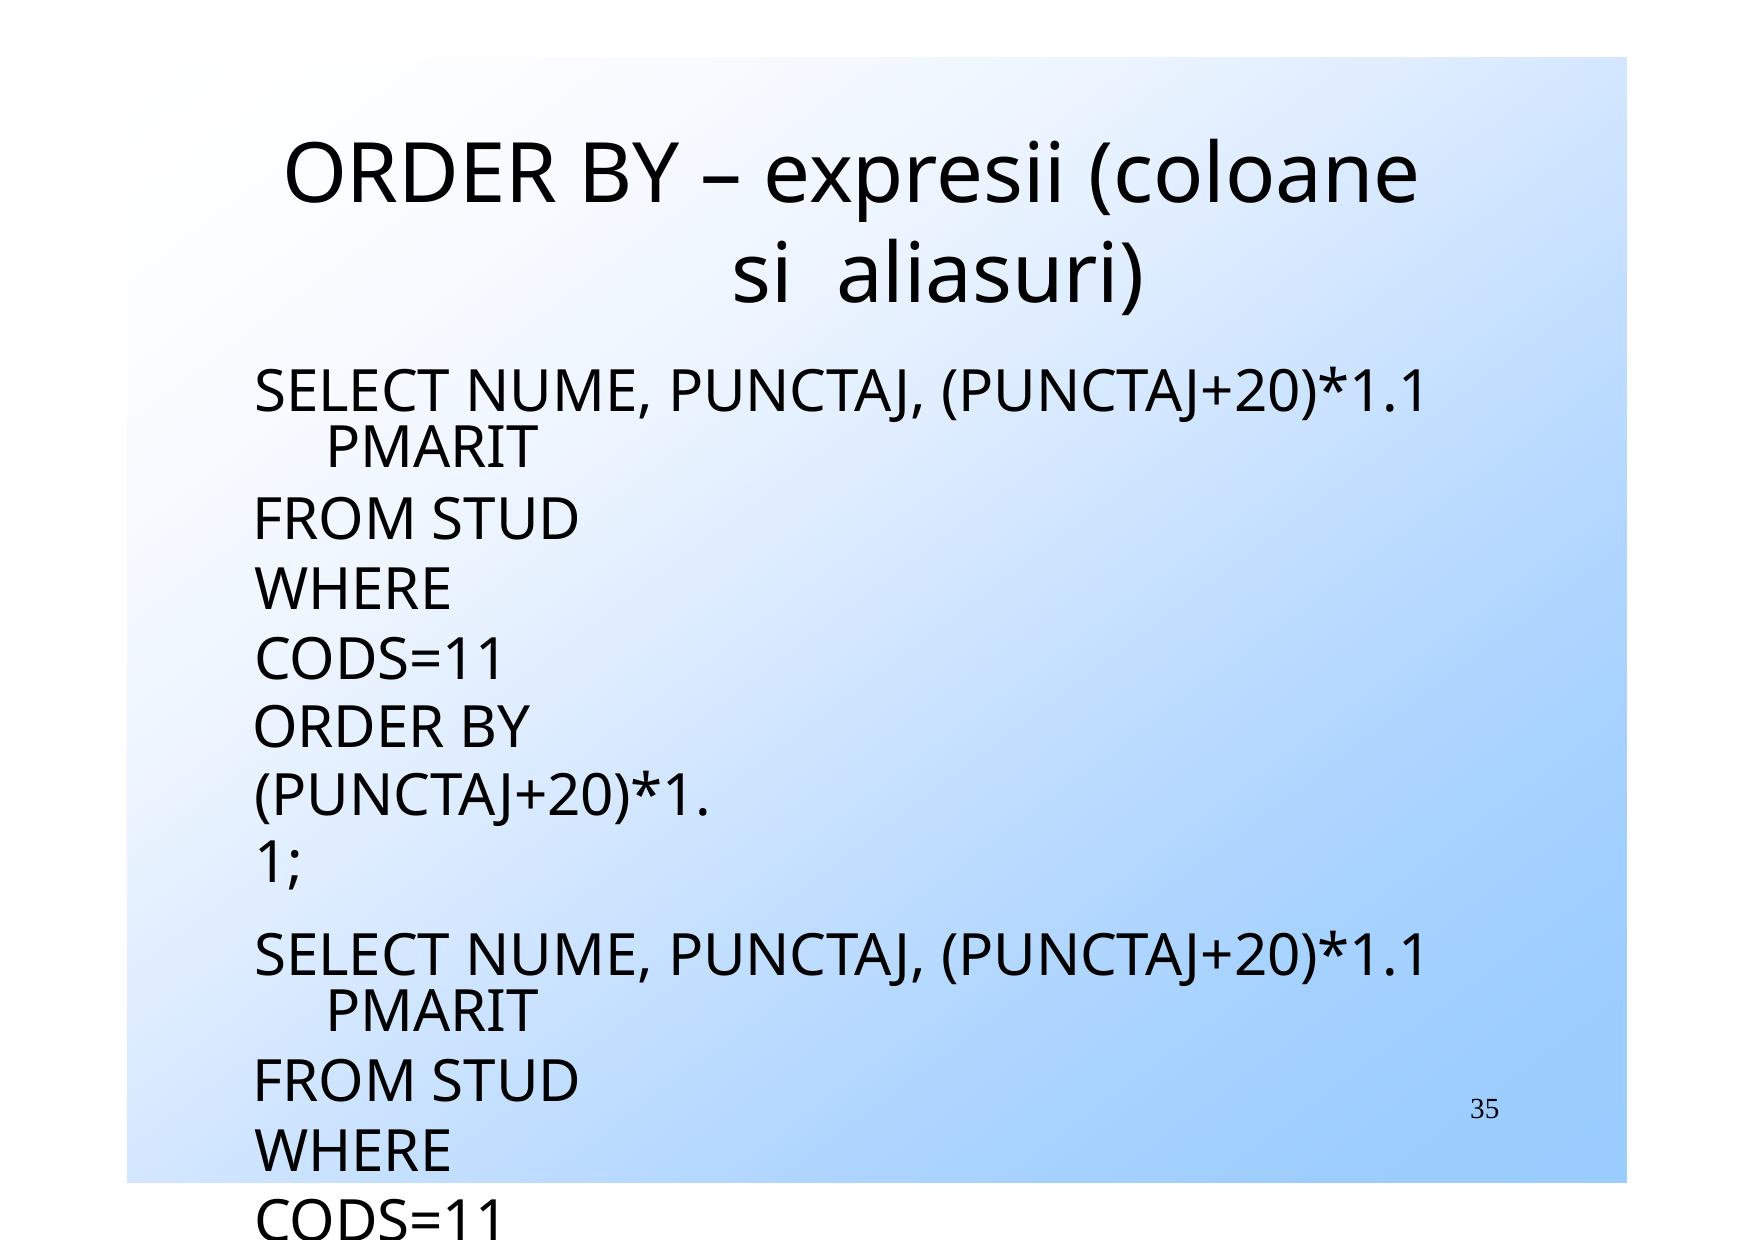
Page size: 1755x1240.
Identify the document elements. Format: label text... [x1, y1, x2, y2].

slide_number 35 [1463, 1093, 1506, 1240]
picture [126, 57, 1627, 1183]
text_box SELECT NUME, PUNCTAJ, (PUNCTAJ+20)*1.1 PMARIT FROM STUD WHERE CODS=11 ORDER BY (PUNCTAJ+20)*1.1; SELECT NUME, PUNCTAJ, (PUNCTAJ+20)*1.1 PMARIT FROM STUD WHERE CODS=11 ORDER BY PUNCTAJ-PMARIT; [252, 350, 1438, 1240]
title ORDER BY – expresii (coloane si aliasuri) [280, 117, 1474, 327]
